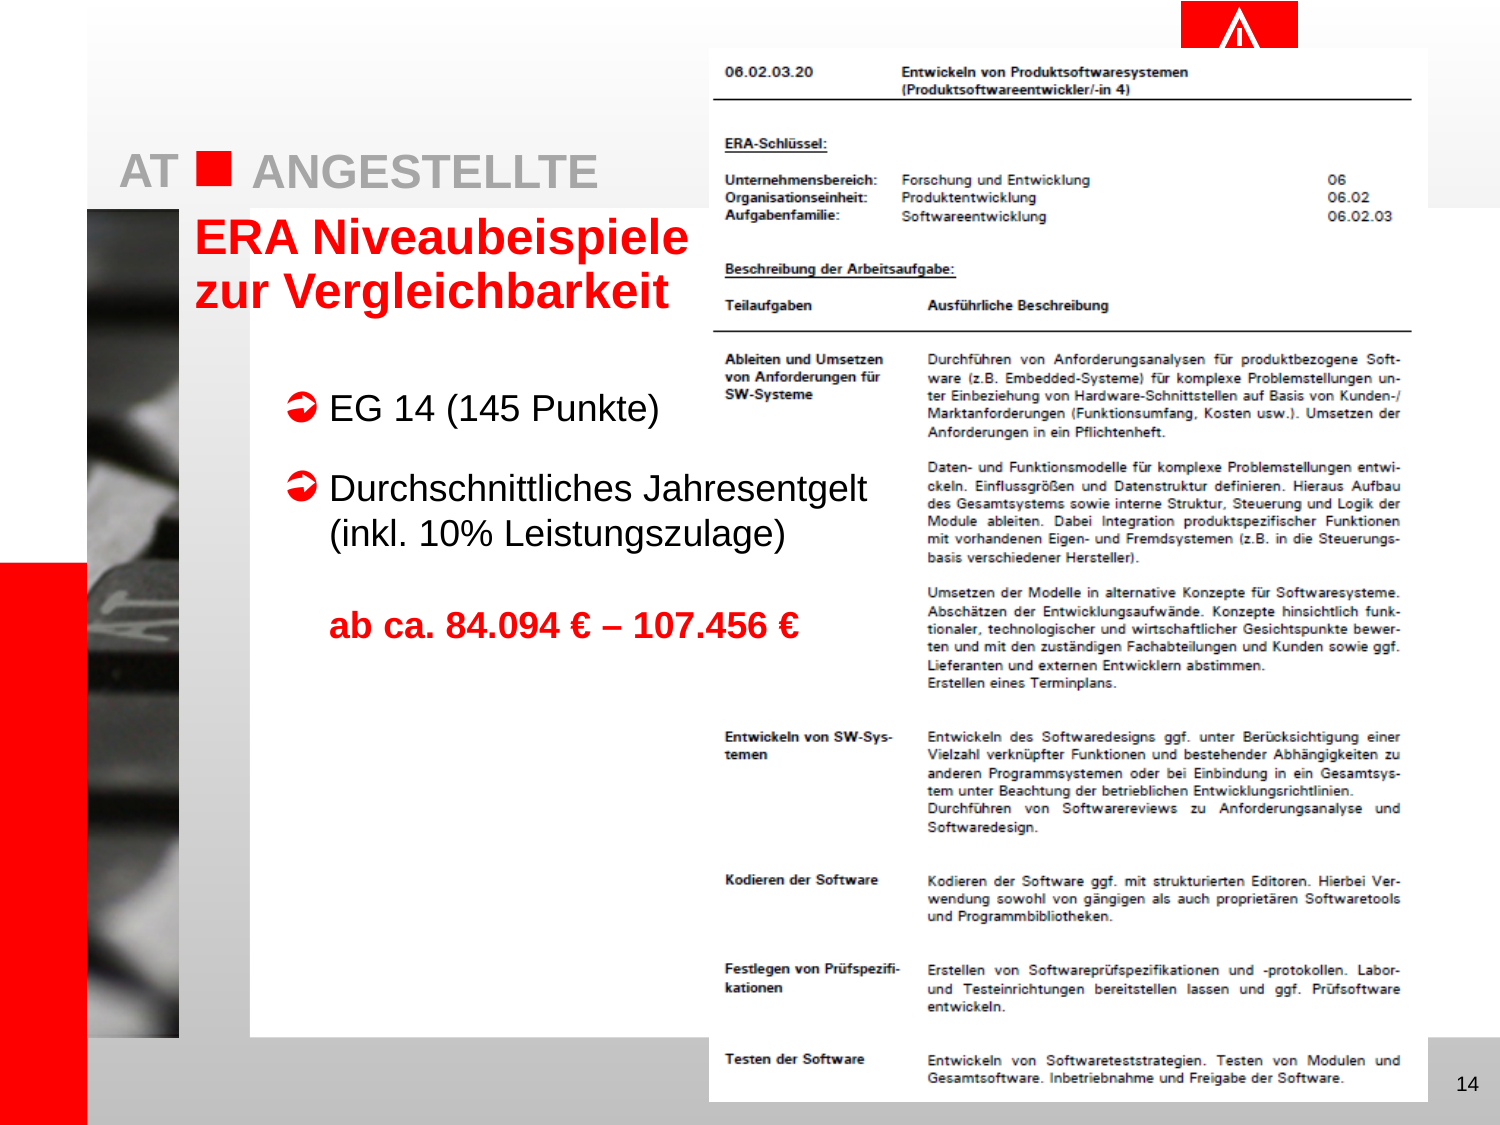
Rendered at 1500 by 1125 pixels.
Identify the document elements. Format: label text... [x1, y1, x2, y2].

picture [287, 391, 317, 423]
picture [709, 48, 1429, 1103]
picture [287, 470, 317, 502]
title ERA Niveaubeispiele zur Vergleichbarkeit [194, 210, 704, 320]
picture [87, 209, 179, 1038]
slide_number 14 [1144, 1063, 1495, 1125]
list EG 14 (145 Punkte) Durchschnittliches Jahresentgelt (inkl. 10% Leistungszulage) ab ca. 84.094 € – 107.456 € [287, 383, 704, 988]
